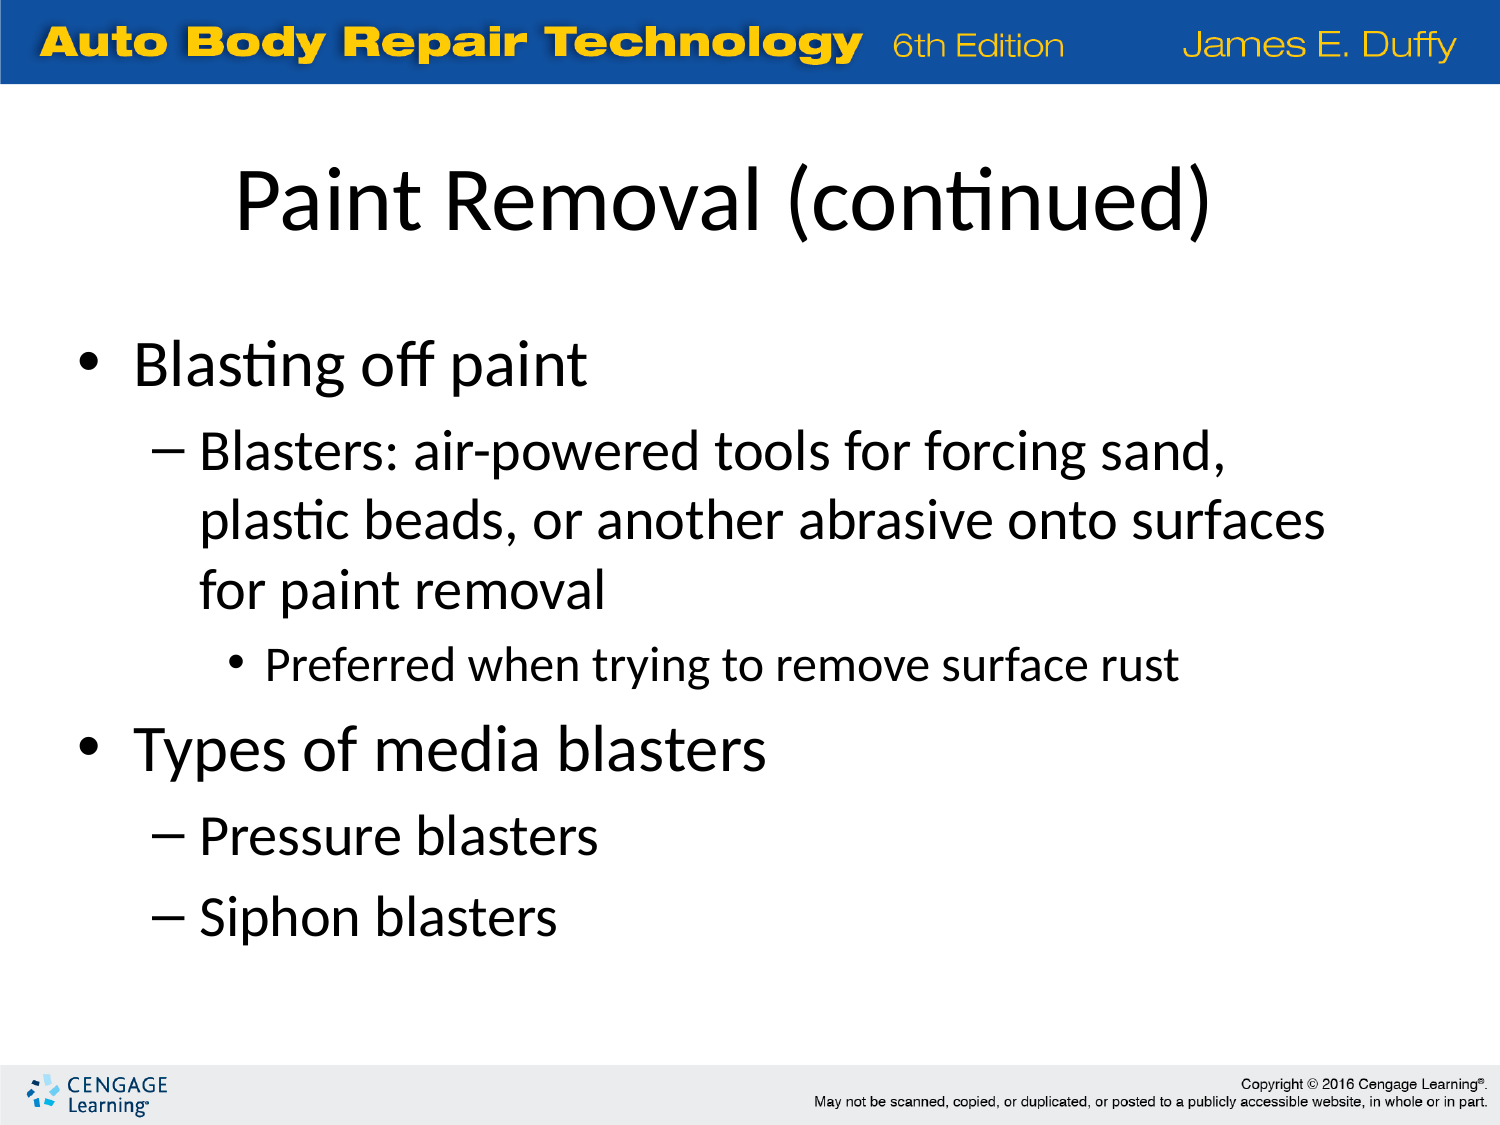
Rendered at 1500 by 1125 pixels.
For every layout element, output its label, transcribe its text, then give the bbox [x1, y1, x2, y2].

picture [0, 0, 1500, 1125]
title Paint Removal (continued) [87, 99, 1363, 288]
list Blasting off paint Blasters: air-powered tools for forcing sand, plastic beads, or another abrasive onto surfaces for paint removal Preferred when trying to remove surface rust Types of media blasters Pressure blasters Siphon blasters [62, 312, 1400, 1038]
